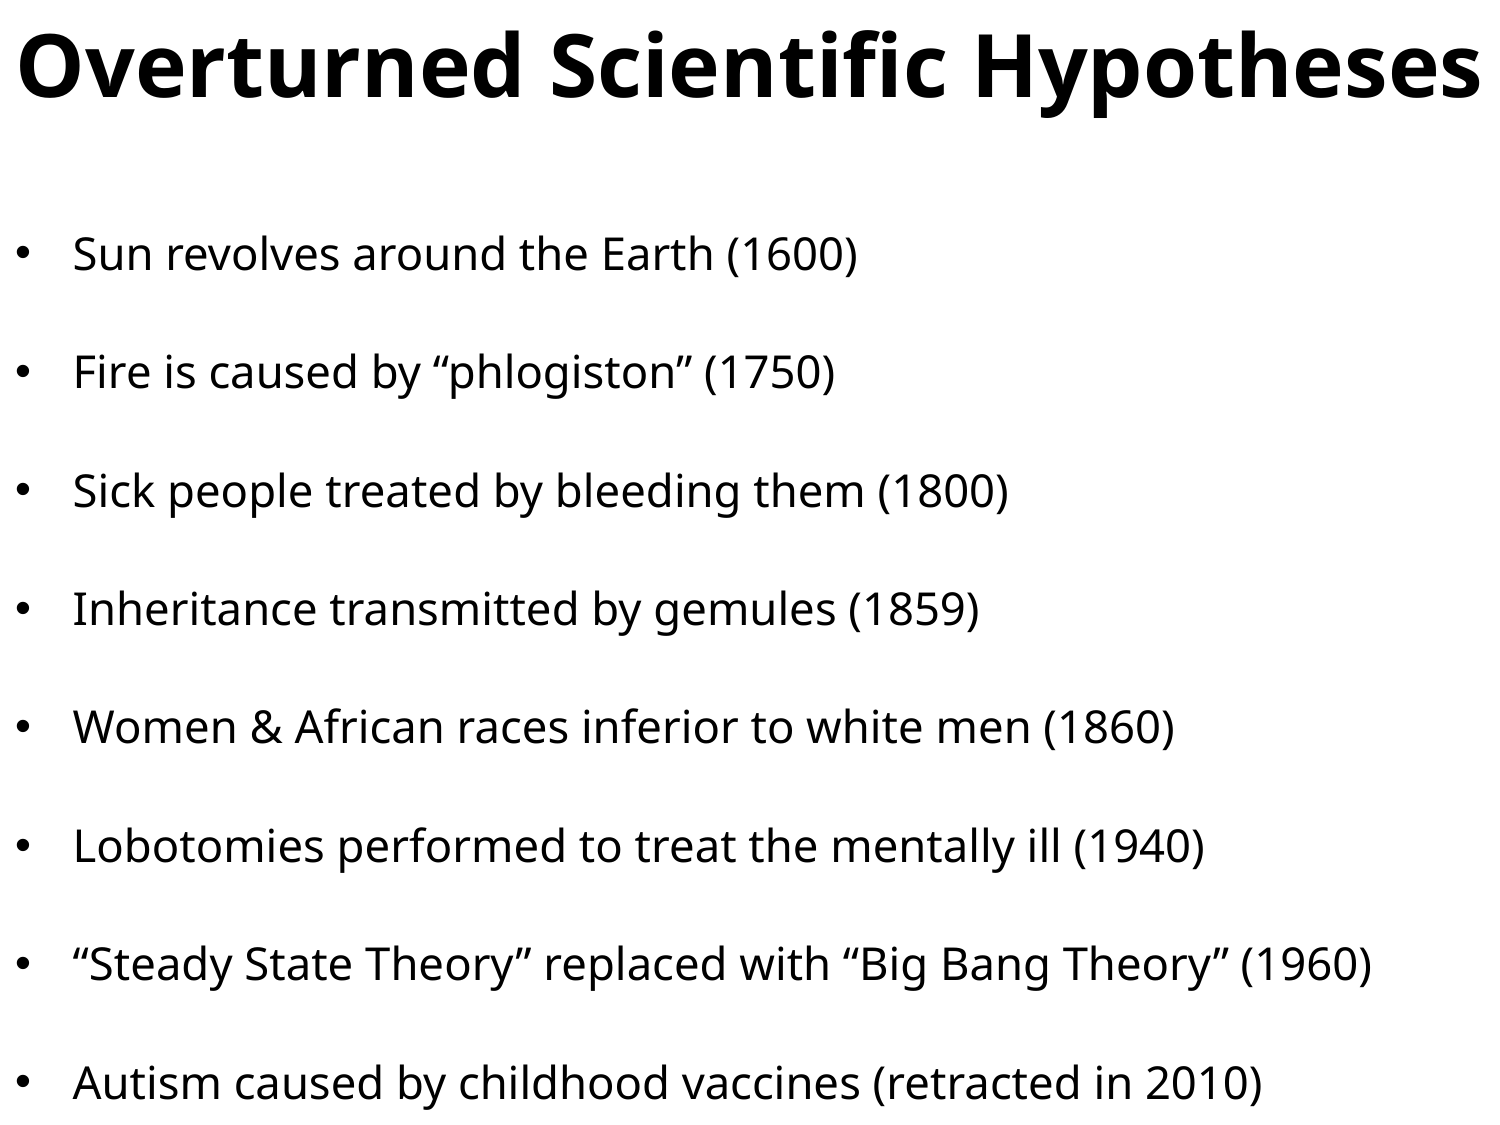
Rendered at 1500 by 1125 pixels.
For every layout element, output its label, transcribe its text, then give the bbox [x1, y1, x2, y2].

title Overturned Scientific Hypotheses [0, 0, 1500, 125]
list Sun revolves around the Earth (1600) Fire is caused by “phlogiston” (1750) Sick people treated by bleeding them (1800) Inheritance transmitted by gemules (1859) Women & African races inferior to white men (1860) Lobotomies performed to treat the mentally ill (1940) “Steady State Theory” replaced with “Big Bang Theory” (1960) Autism caused by childhood vaccines (retracted in 2010) [0, 162, 1500, 1125]
